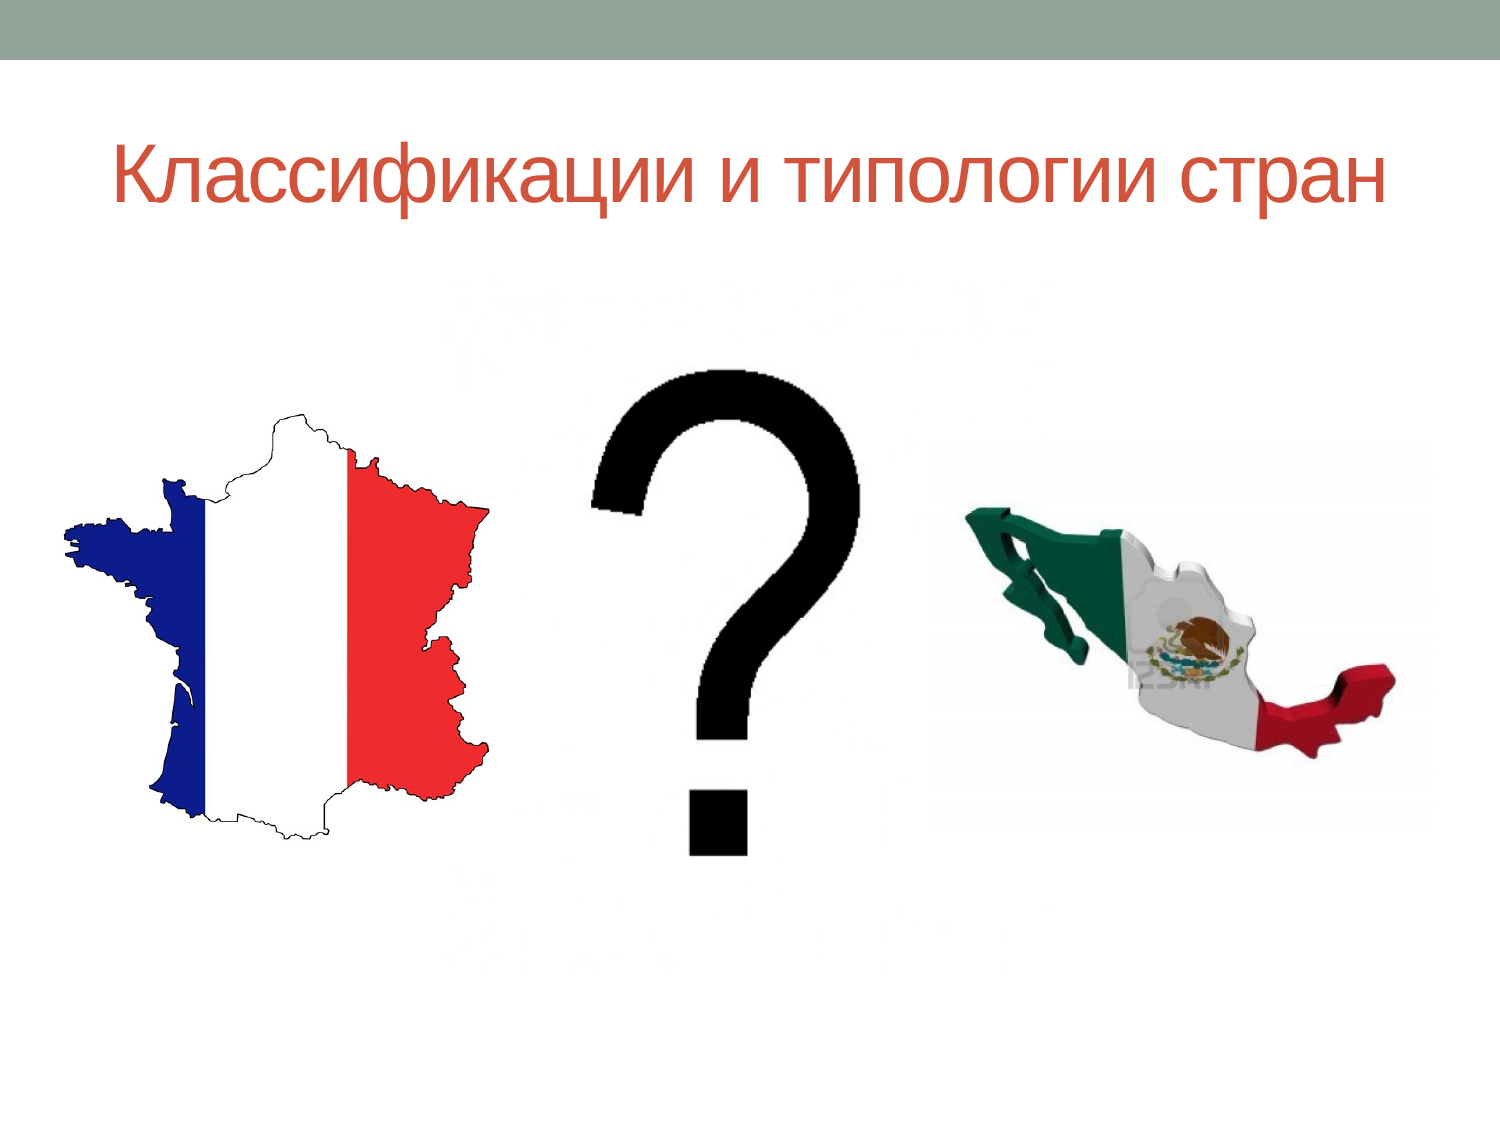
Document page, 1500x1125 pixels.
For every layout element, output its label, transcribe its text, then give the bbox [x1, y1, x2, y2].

picture [40, 278, 1435, 974]
title Классификации и типологии стран [75, 87, 1425, 250]
